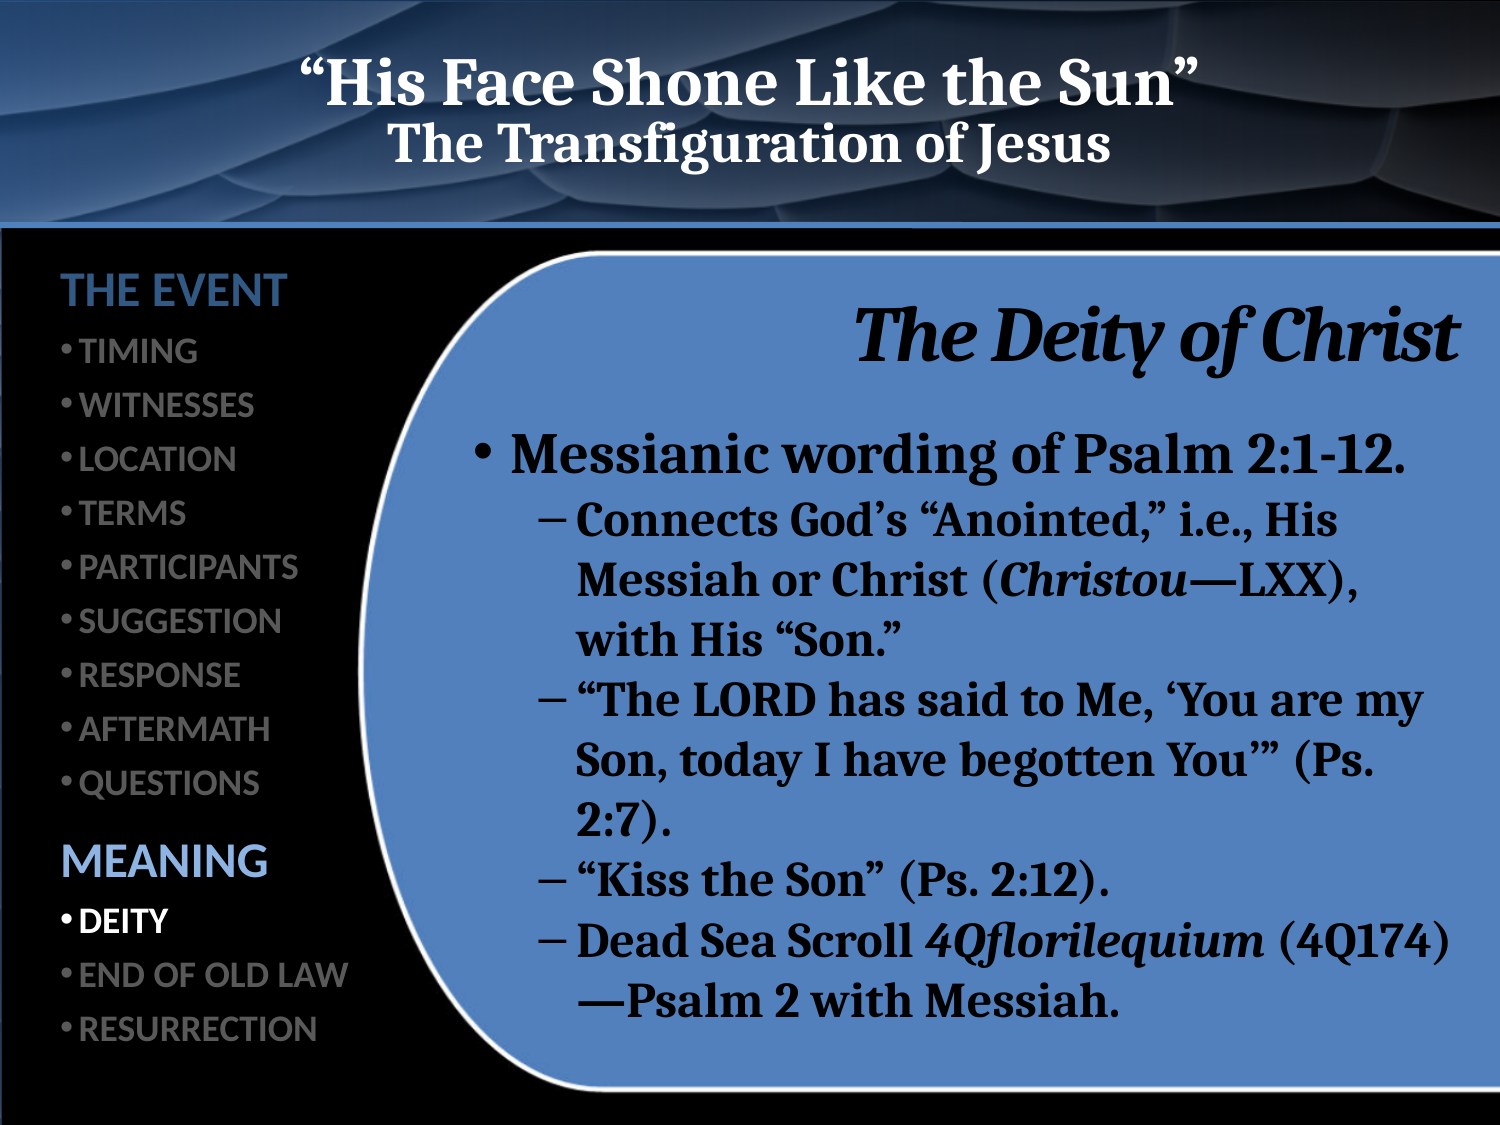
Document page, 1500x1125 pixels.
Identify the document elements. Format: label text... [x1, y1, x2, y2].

picture [2, 229, 1500, 1125]
picture [961, 2, 1500, 222]
text_box THE EVENT TIMING WITNESSES LOCATION TERMS PARTICIPANTS SUGGESTION RESPONSE AFTERMATH QUESTIONS MEANING DEITY END OF OLD LAW RESURRECTION [45, 237, 367, 1057]
list The Deity of Christ Messianic wording of Psalm 2:1-12. Connects God’s “Anointed,” i.e., His Messiah or Christ (Christou—LXX), with His “Son.” “The Lord has said to Me, ‘You are my Son, today I have begotten You’” (Ps. 2:7). “Kiss the Son” (Ps. 2:12). Dead Sea Scroll 4Qflorilequium (4Q174)—Psalm 2 with Messiah. [439, 275, 1475, 1053]
title “His Face Shone Like the Sun” The Transfiguration of Jesus [75, 45, 1425, 182]
